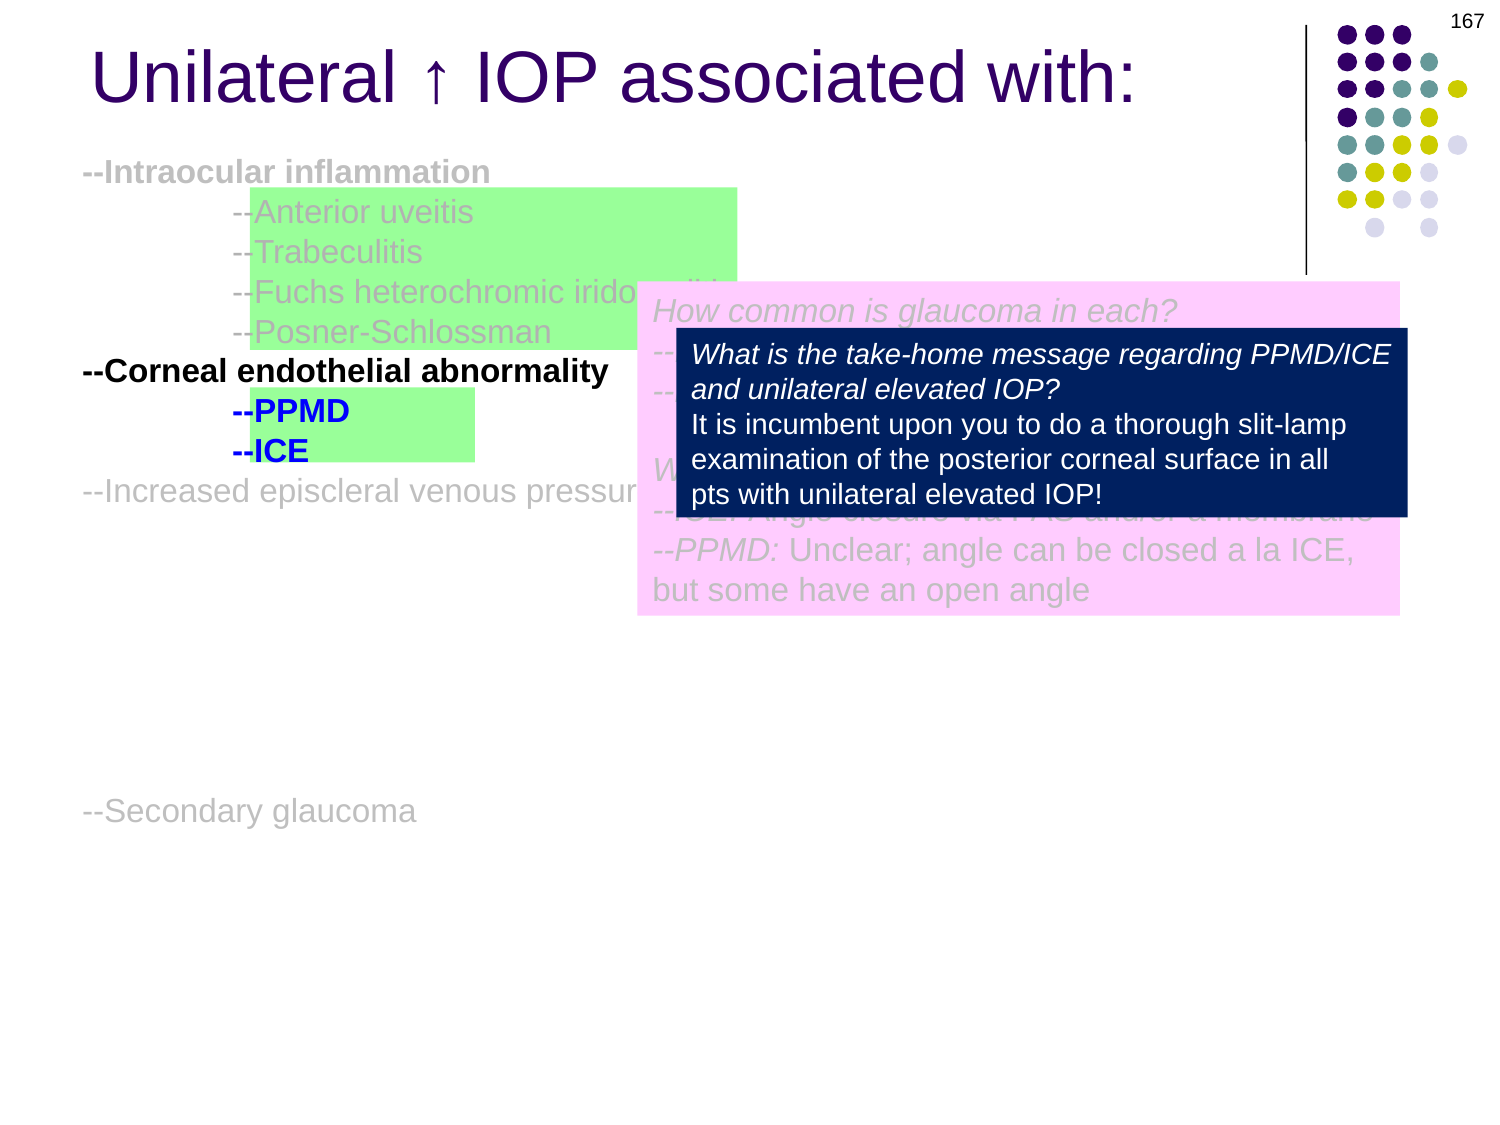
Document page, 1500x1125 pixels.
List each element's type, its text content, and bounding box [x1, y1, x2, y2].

text_box What is the take-home message regarding PPMD/ICE and unilateral elevated IOP? It is incumbent upon you to do a thorough slit-lamp examination of the posterior corneal surface in all pts with unilateral elevated IOP! [676, 327, 1408, 518]
title Unilateral ↑ IOP associated with: [75, 20, 1313, 125]
slide_number 167 [1149, 0, 1500, 75]
text_box --Intraocular inflammation --Anterior uveitis --Trabeculitis --Fuchs heterochromic iridocyclitis --Posner-Schlossman --Corneal endothelial abnormality --PPMD --ICE --Increased episcleral venous pressure --CCF --SVC syndrome --Sturge-Weber --Orbital inflammation --cellulitis --pseudotumor --TED --Secondary glaucoma [67, 477, 751, 837]
text_box How common is glaucoma in each? --ICE: Very common—80 to 100% of cases --PPMD: Not that common—25% of cases What is the mechanism for increased IOP? --ICE: Angle closure via PAS and/or a membrane --PPMD: Unclear; angle can be closed a la ICE, but some have an open angle [637, 281, 1400, 616]
text_box --Intraocular inflammation --Anterior uveitis --Trabeculitis --Fuchs heterochromic iridocyclitis --Posner-Schlossman --Corneal endothelial abnormality --PPMD --ICE [67, 142, 751, 477]
